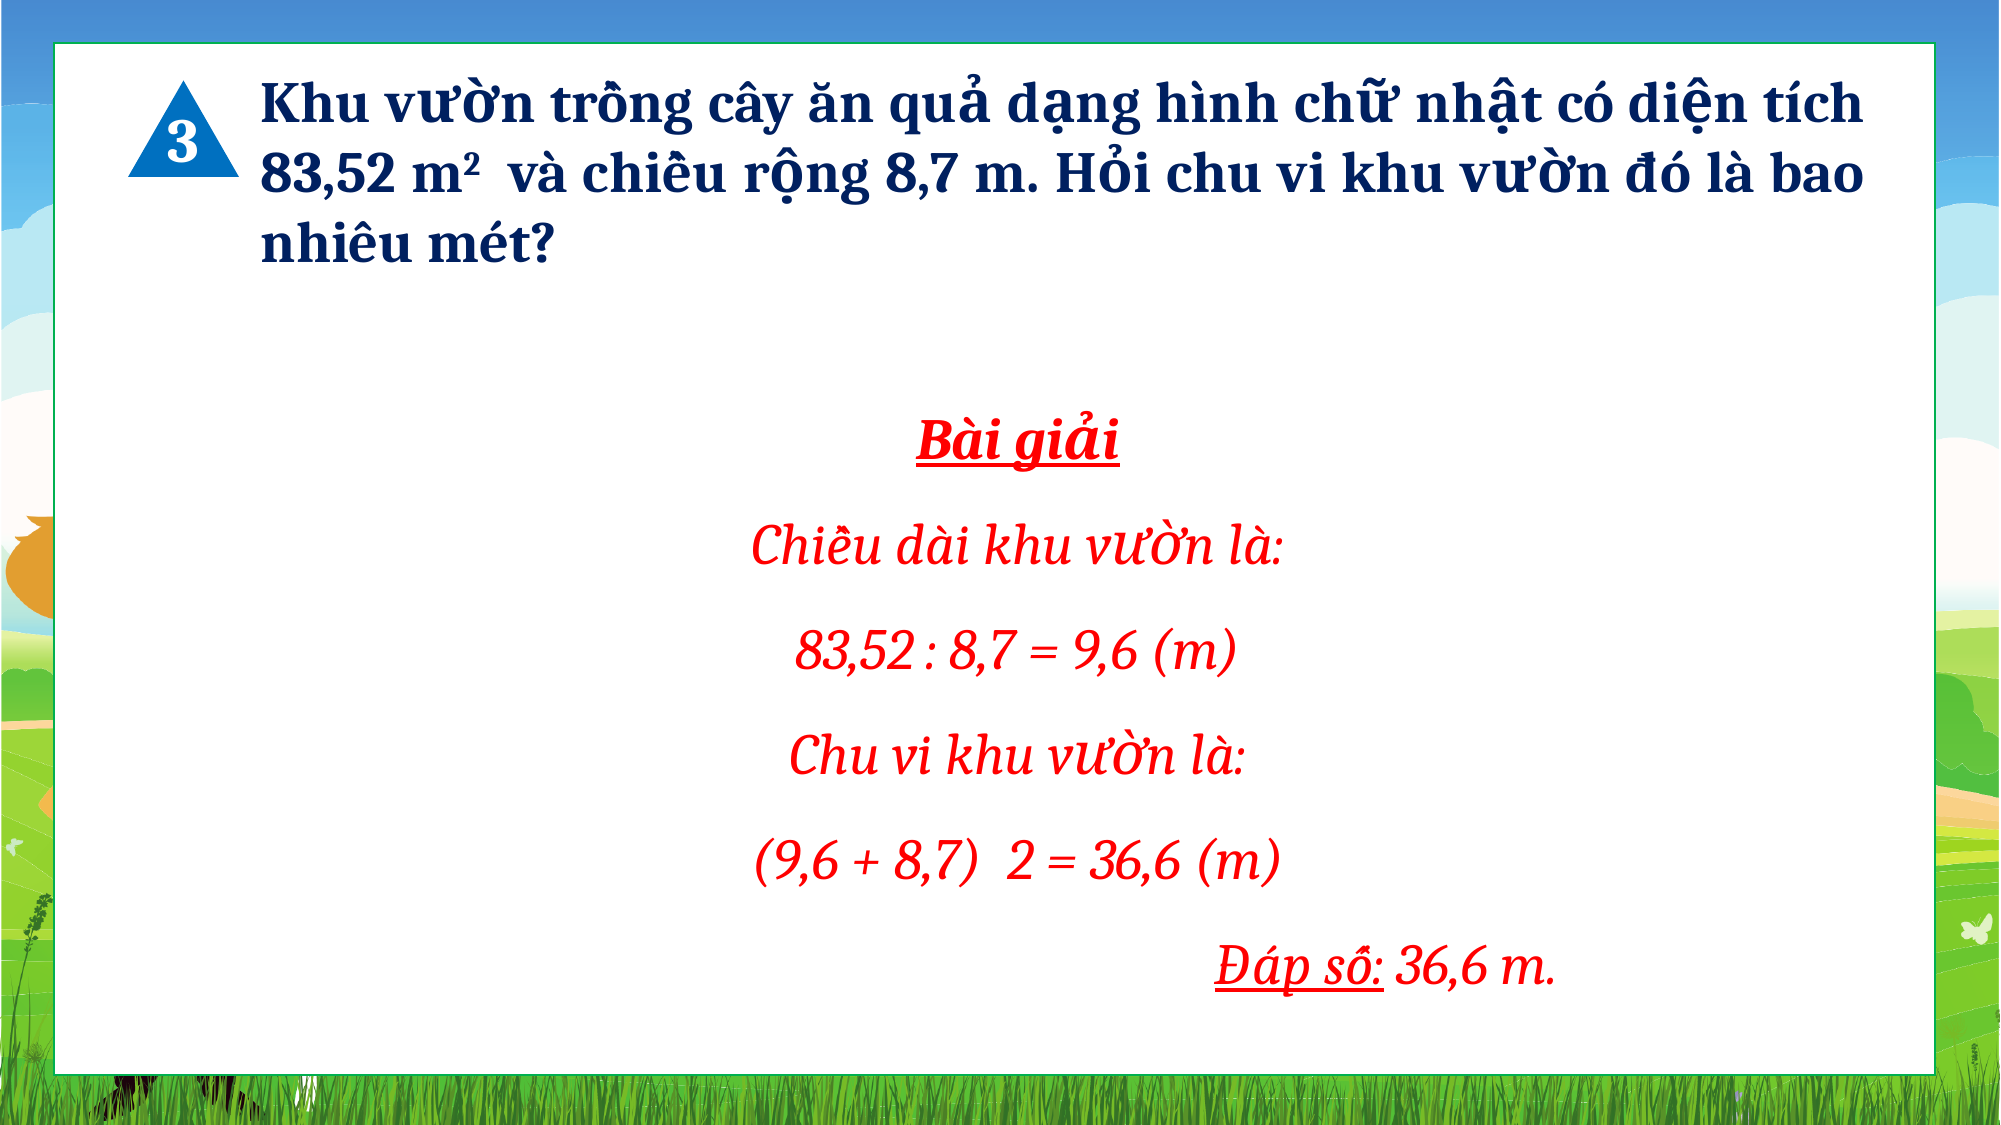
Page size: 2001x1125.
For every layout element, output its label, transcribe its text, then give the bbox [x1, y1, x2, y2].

picture [0, 0, 2000, 1125]
text_box Hoàn thành bảng sau (theo mẫu) [53, 42, 1936, 1076]
text_box Khu vườn trồng cây ăn quả dạng hình chữ nhật có diện tích 83,52 m2 và chiều rộng 8,7 m. Hỏi chu vi khu vườn đó là bao nhiêu mét? [246, 57, 1880, 282]
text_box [116, 2, 251, 184]
